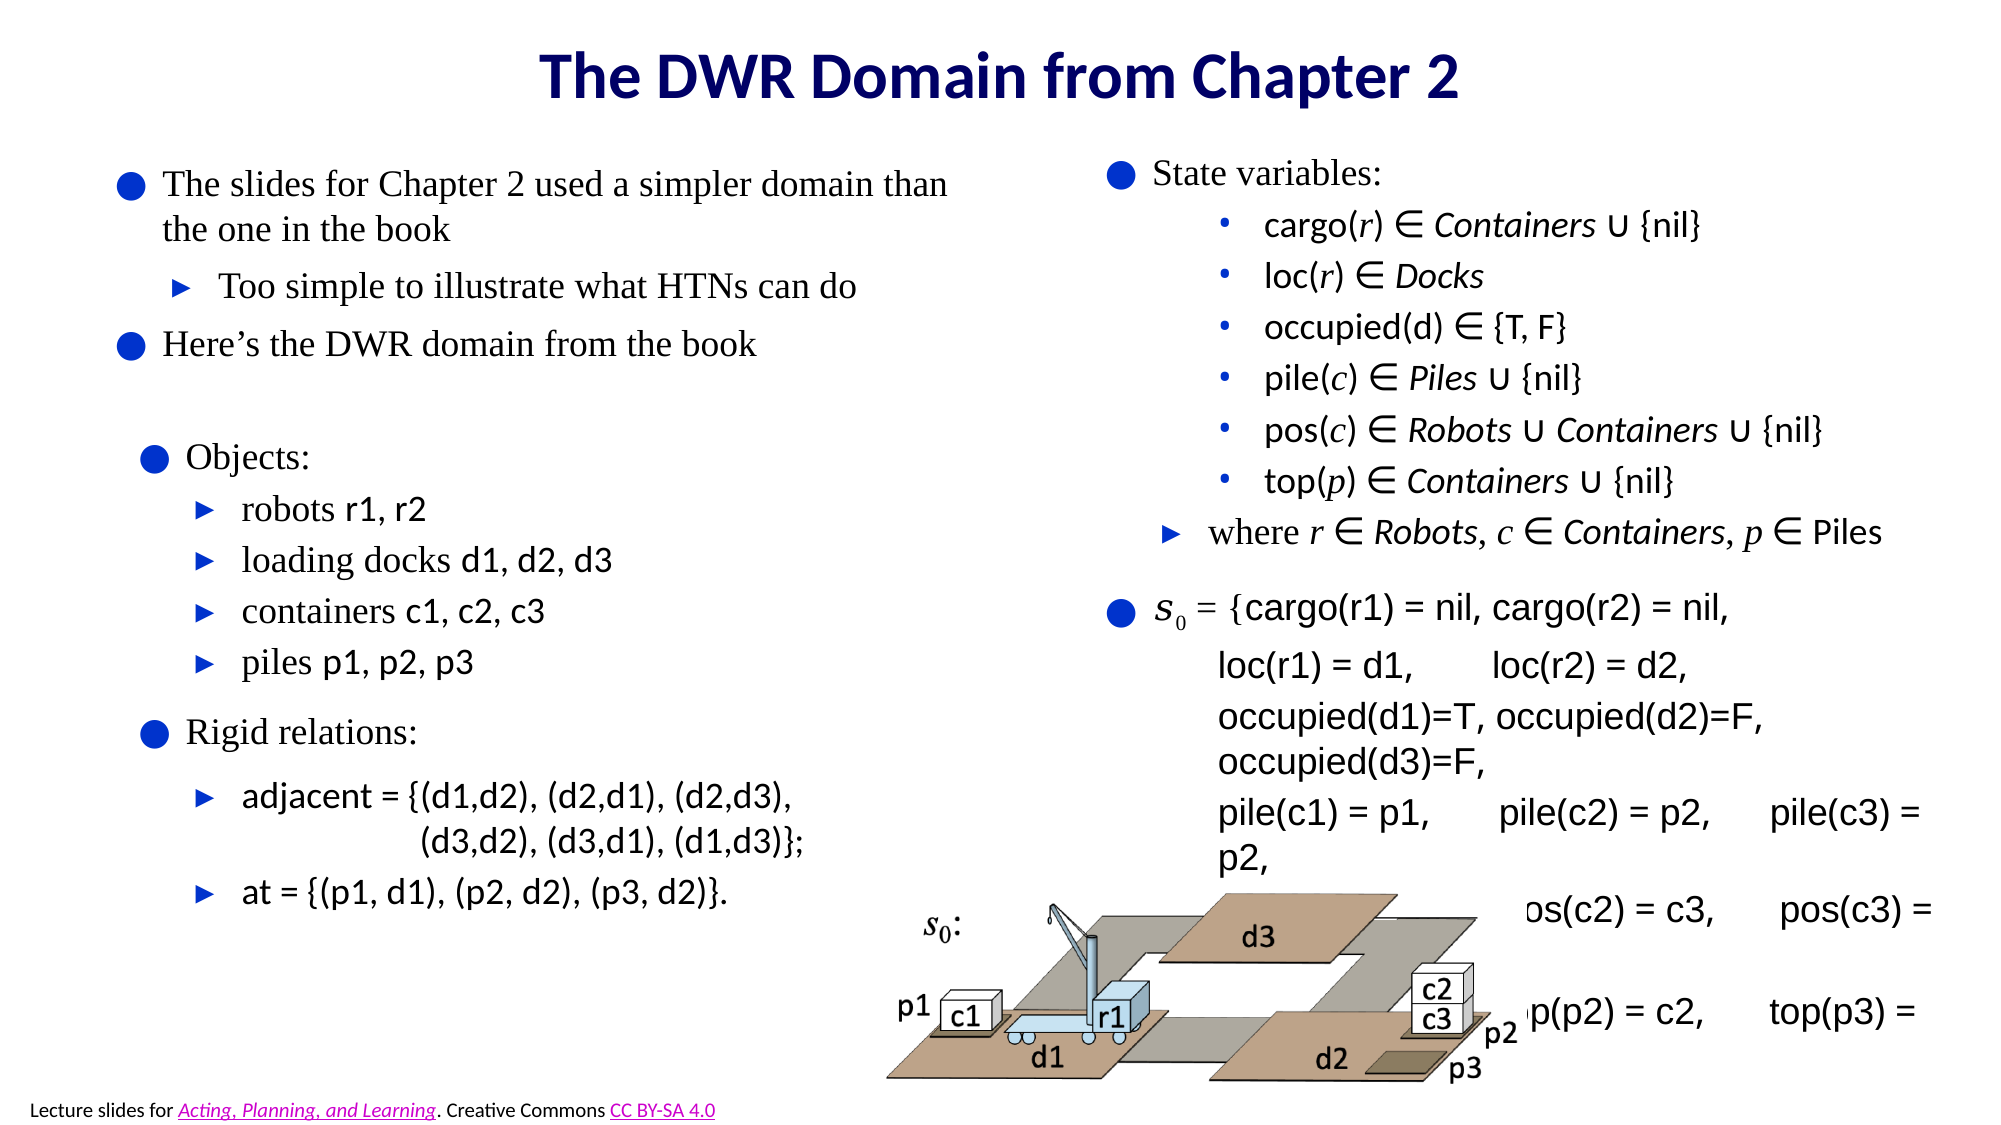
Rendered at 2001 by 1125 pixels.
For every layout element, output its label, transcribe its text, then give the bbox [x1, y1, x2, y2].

text_box State variables: cargo(r) ∈ Containers ∪ {nil} loc(r) ∈ Docks occupied(d) ∈ {T, F} pile(c) ∈ Piles ∪ {nil} pos(c) ∈ Robots ∪ Containers ∪ {nil} top(p) ∈ Containers ∪ {nil} where r ∈ Robots, c ∈ Containers, p ∈ Piles 𝑠0 = {cargo(r1) = nil, cargo(r2) = nil, loc(r1) = d1, loc(r2) = d2, occupied(d1)=T, occupied(d2)=F, occupied(d3)=F, pile(c1) = p1, pile(c2) = p2, pile(c3) = p2, pos(c1) = nil, pos(c2) = c3, pos(c3) = nil, top(p1)=c1, top(p2) = c2, top(p3) = nil} [1089, 141, 1992, 842]
picture [880, 885, 1528, 1094]
title The DWR Domain from Chapter 2 [32, 30, 1968, 121]
list The slides for Chapter 2 used a simpler domain than the one in the book Too simple to illustrate what HTNs can do Here’s the DWR domain from the book [99, 151, 988, 428]
text_box Objects: robots r1, r2 loading docks d1, d2, d3 containers c1, c2, c3 piles p1, p2, p3 Rigid relations: adjacent = {(d1,d2), (d2,d1), (d2,d3), (d3,d2), (d3,d1), (d1,d3)}; at = {(p1, d1), (p2, d2), (p3, d2)}. [123, 425, 964, 917]
